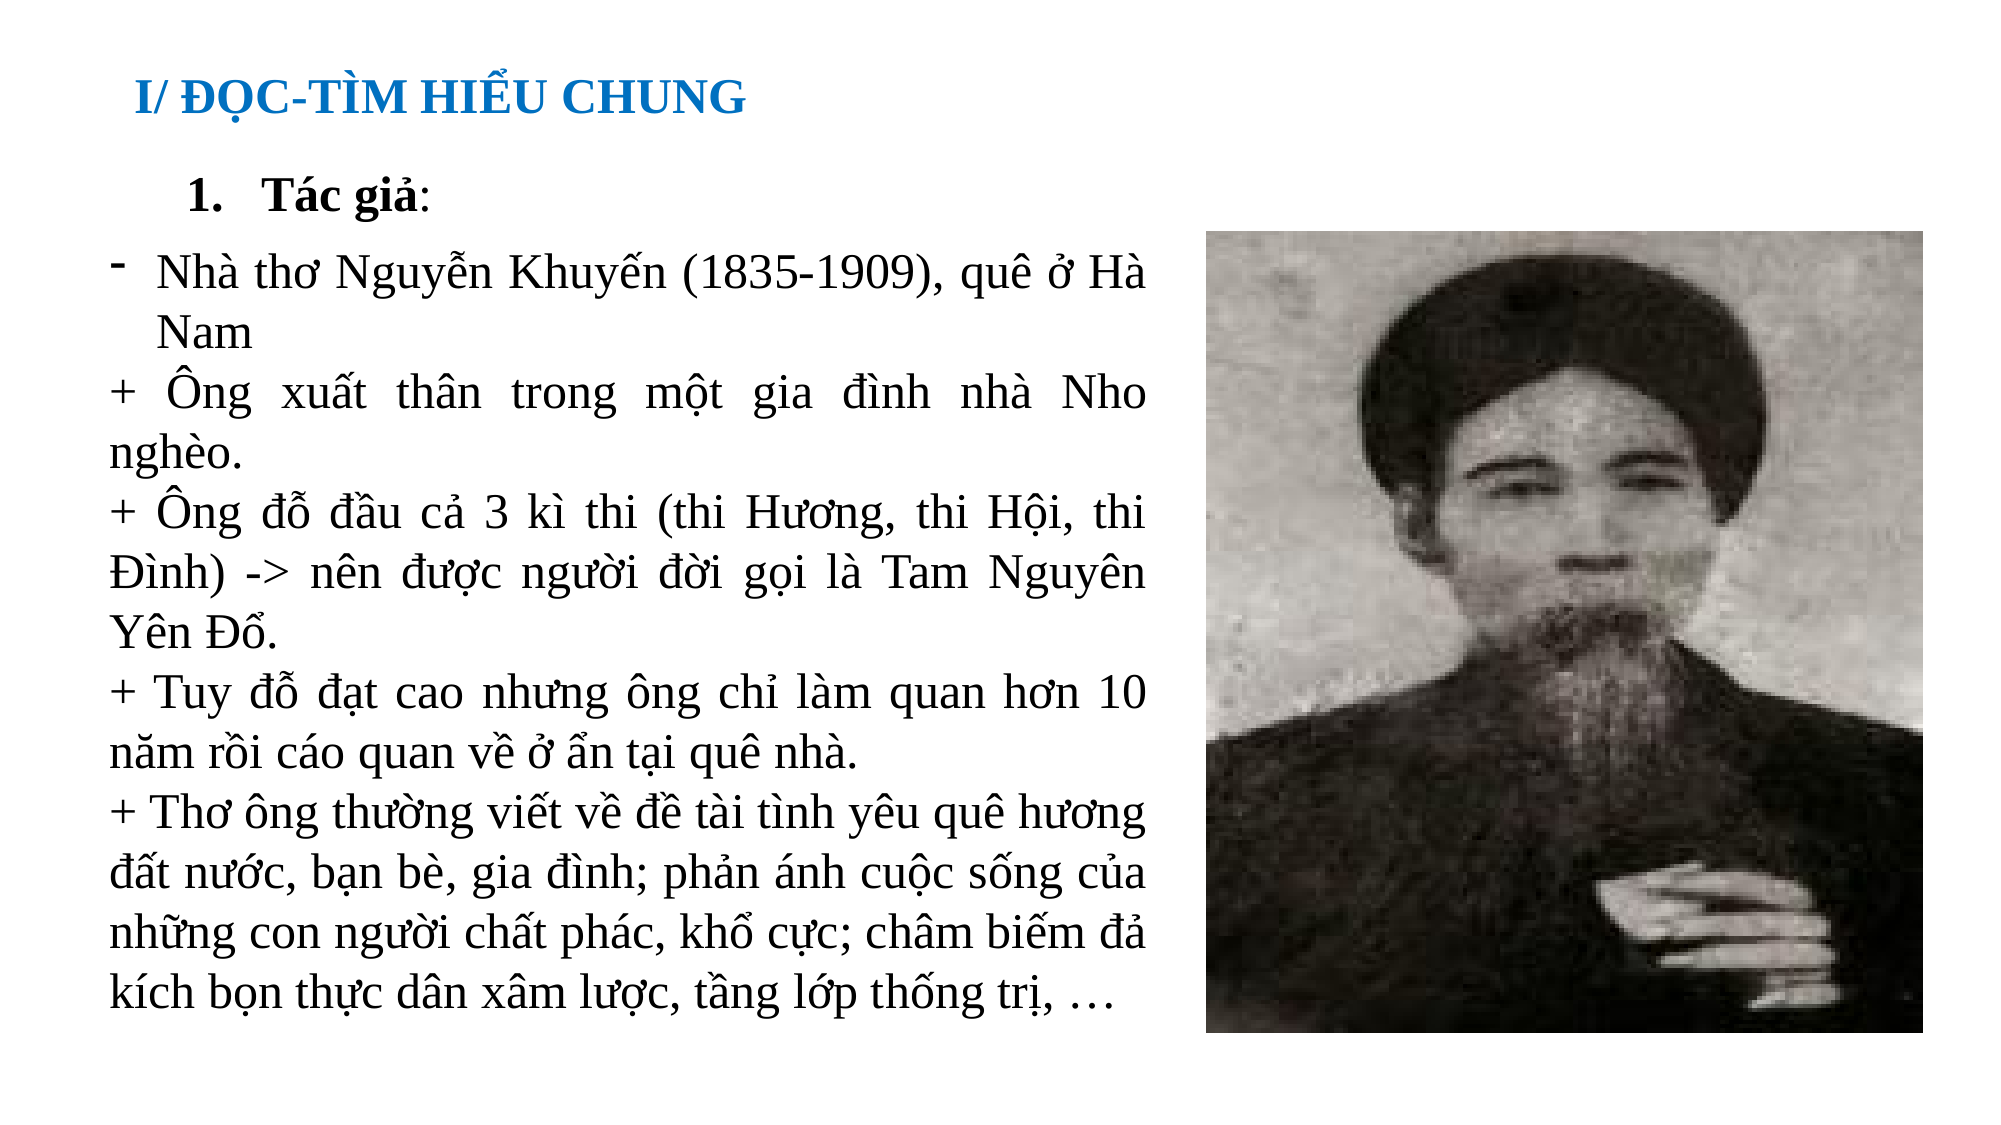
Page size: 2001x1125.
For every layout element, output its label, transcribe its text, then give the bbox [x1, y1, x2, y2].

text_box Nhà thơ Nguyễn Khuyến (1835-1909), quê ở Hà Nam + Ông xuất thân trong một gia đình nhà Nho nghèo. + Ông đỗ đầu cả 3 kì thi (thi Hương, thi Hội, thi Đình) -> nên được người đời gọi là Tam Nguyên Yên Đổ. + Tuy đỗ đạt cao nhưng ông chỉ làm quan hơn 10 năm rồi cáo quan về ở ẩn tại quê nhà. + Thơ ông thường viết về đề tài tình yêu quê hương đất nước, bạn bè, gia đình; phản ánh cuộc sống của những con người chất phác, khổ cực; châm biếm đả kích bọn thực dân xâm lược, tầng lớp thống trị, … [94, 231, 1163, 1072]
text_box I/ ĐỌC-TÌM HIỂU CHUNG [119, 55, 1923, 191]
picture [1206, 231, 1923, 1033]
text_box Tác giả: [171, 154, 1065, 229]
